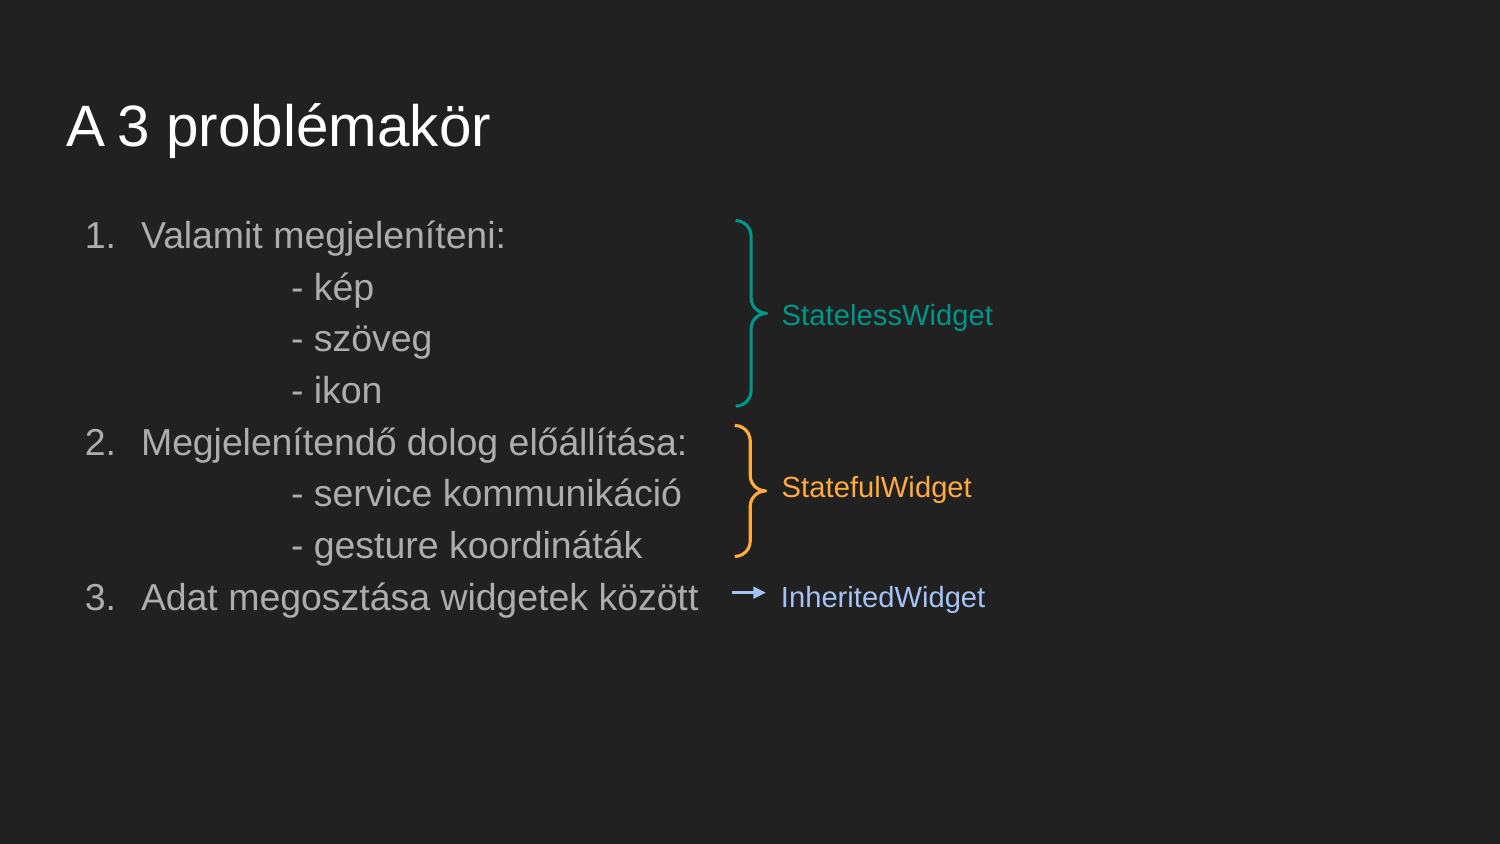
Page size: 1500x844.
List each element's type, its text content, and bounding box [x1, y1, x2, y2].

title A 3 problémakör [51, 72, 1449, 167]
list Valamit megjeleníteni: - kép - szöveg - ikon Megjelenítendő dolog előállítása: - service kommunikáció - gesture koordináták Adat megosztása widgetek között [51, 189, 738, 750]
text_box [735, 220, 1126, 407]
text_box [734, 425, 1126, 557]
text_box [731, 563, 1125, 623]
